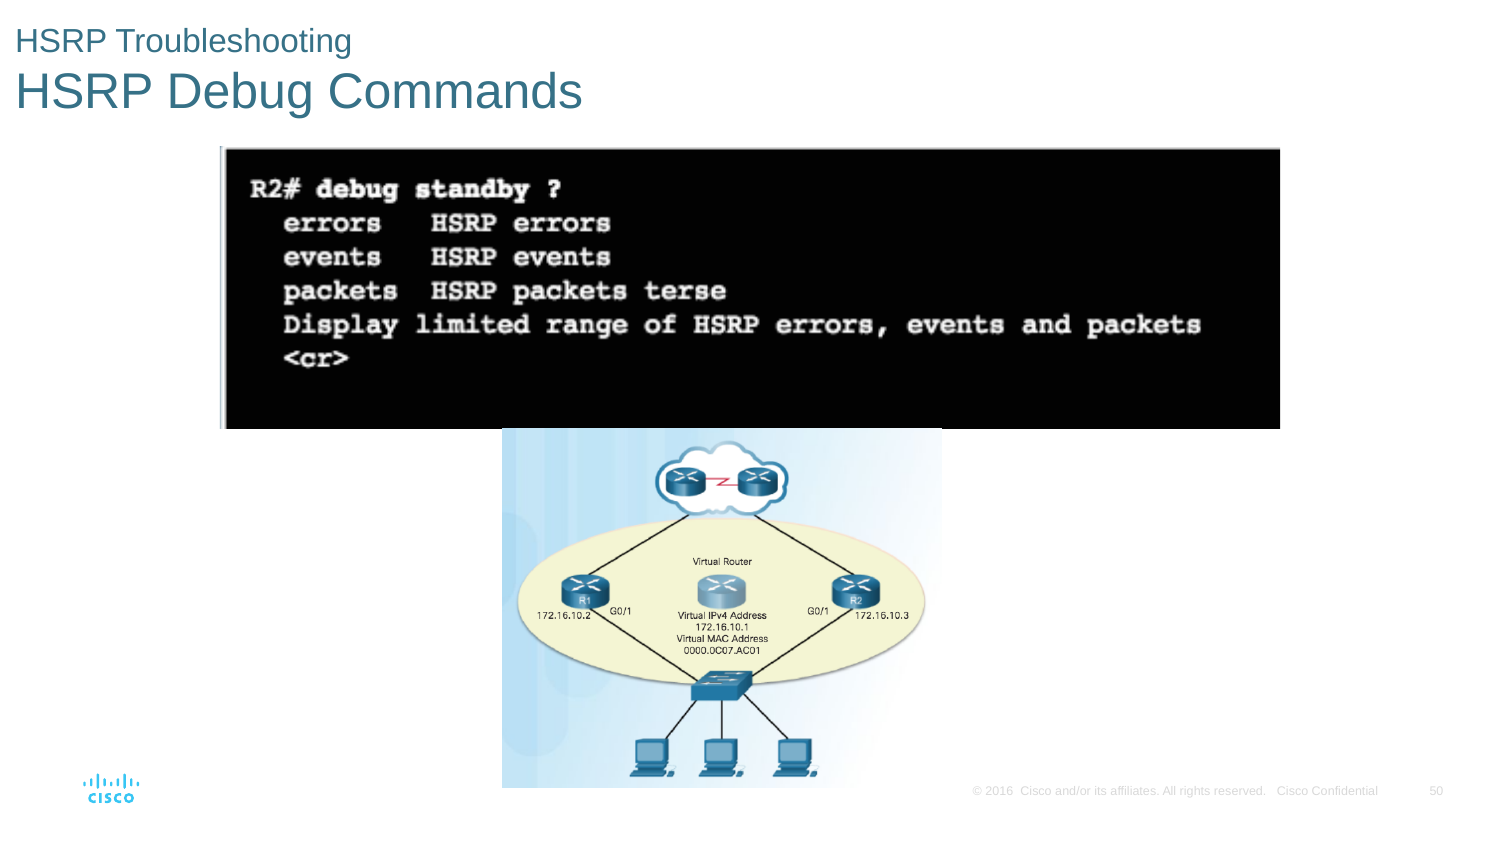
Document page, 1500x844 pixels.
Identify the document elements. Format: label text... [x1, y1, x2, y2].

title HSRP Troubleshooting HSRP Debug Commands [0, 6, 1500, 131]
picture [219, 146, 1281, 789]
